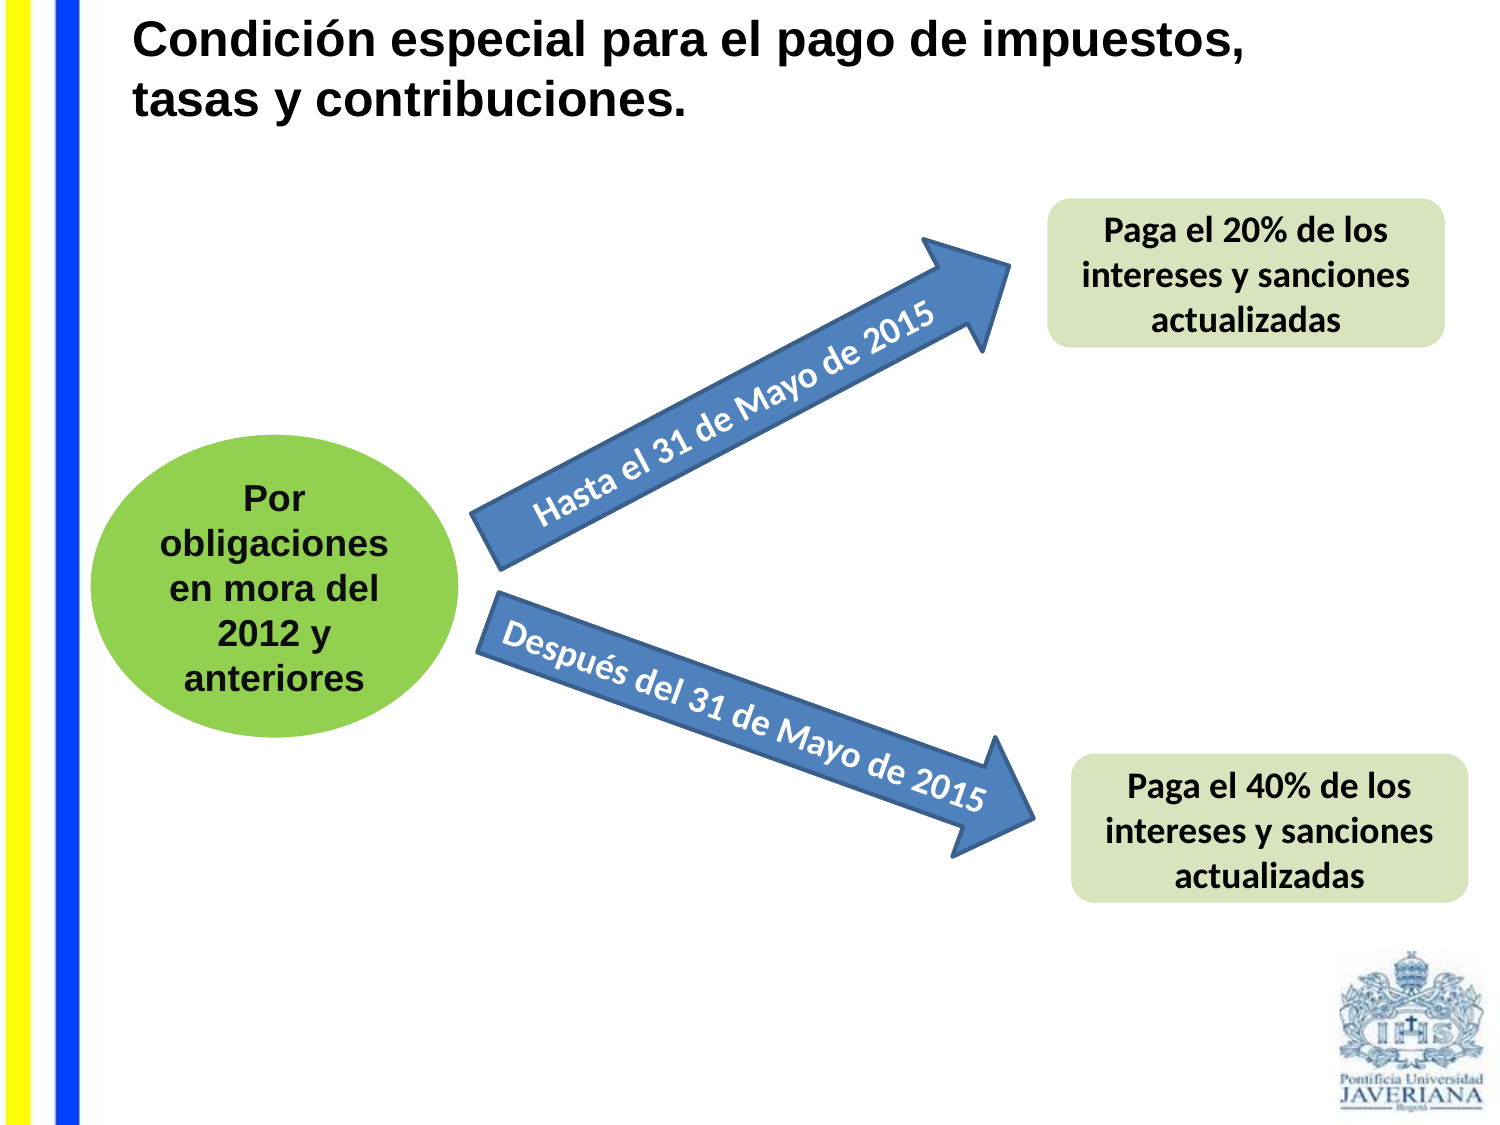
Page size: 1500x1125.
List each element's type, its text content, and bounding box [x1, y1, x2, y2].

text_box Hasta el 31 de Mayo de 2015 [469, 237, 1012, 572]
text_box Por obligaciones en mora del 2012 y anteriores [86, 430, 463, 742]
text_box Después del 31 de Mayo de 2015 [475, 590, 1036, 859]
picture [0, 0, 1500, 1125]
text_box Condición especial para el pago de impuestos, tasas y contribuciones. [109, 5, 1367, 128]
text_box Paga el 40% de los intereses y sanciones actualizadas [1066, 749, 1473, 908]
text_box Paga el 20% de los intereses y sanciones actualizadas [1043, 194, 1450, 352]
